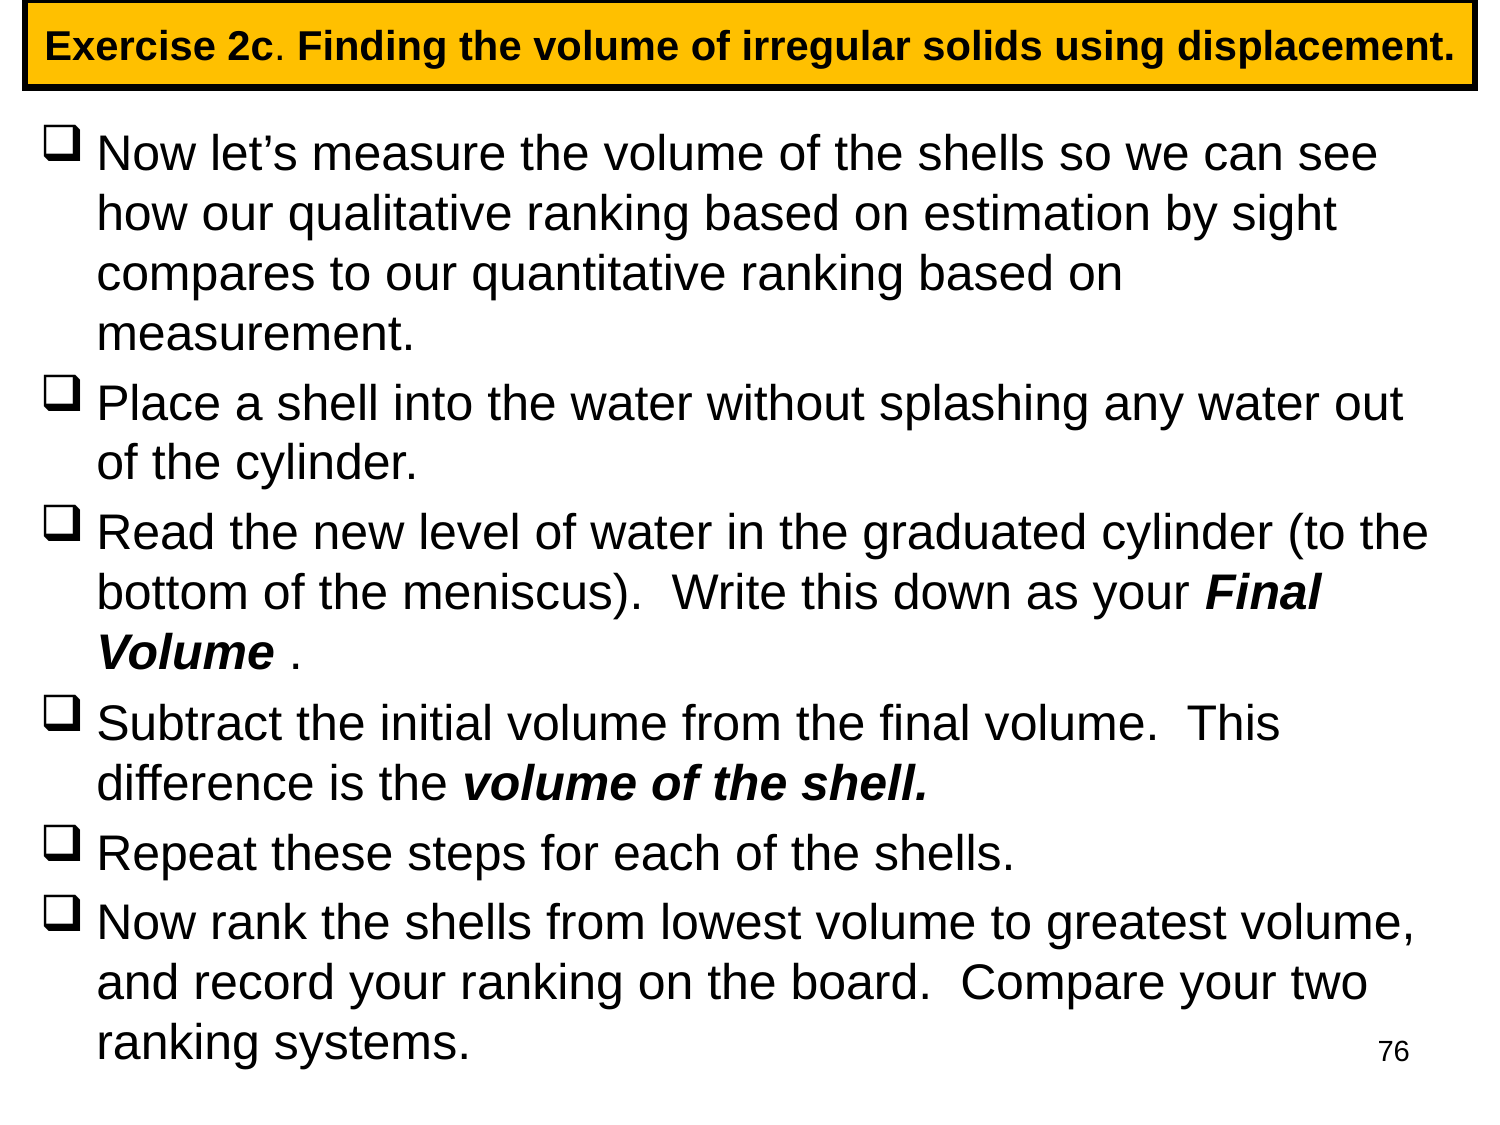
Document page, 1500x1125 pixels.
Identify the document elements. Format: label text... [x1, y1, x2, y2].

title Exercise 2c. Finding the volume of irregular solids using displacement. [24, 0, 1475, 88]
slide_number 76 [1074, 1024, 1426, 1103]
list Now let’s measure the volume of the shells so we can see how our qualitative ranking based on estimation by sight compares to our quantitative ranking based on measurement. Place a shell into the water without splashing any water out of the cylinder. Read the new level of water in the graduated cylinder (to the bottom of the meniscus). Write this down as your Final Volume . Subtract the initial volume from the final volume. This difference is the volume of the shell. Repeat these steps for each of the shells. Now rank the shells from lowest volume to greatest volume, and record your ranking on the board. Compare your two ranking systems. [24, 112, 1463, 1000]
